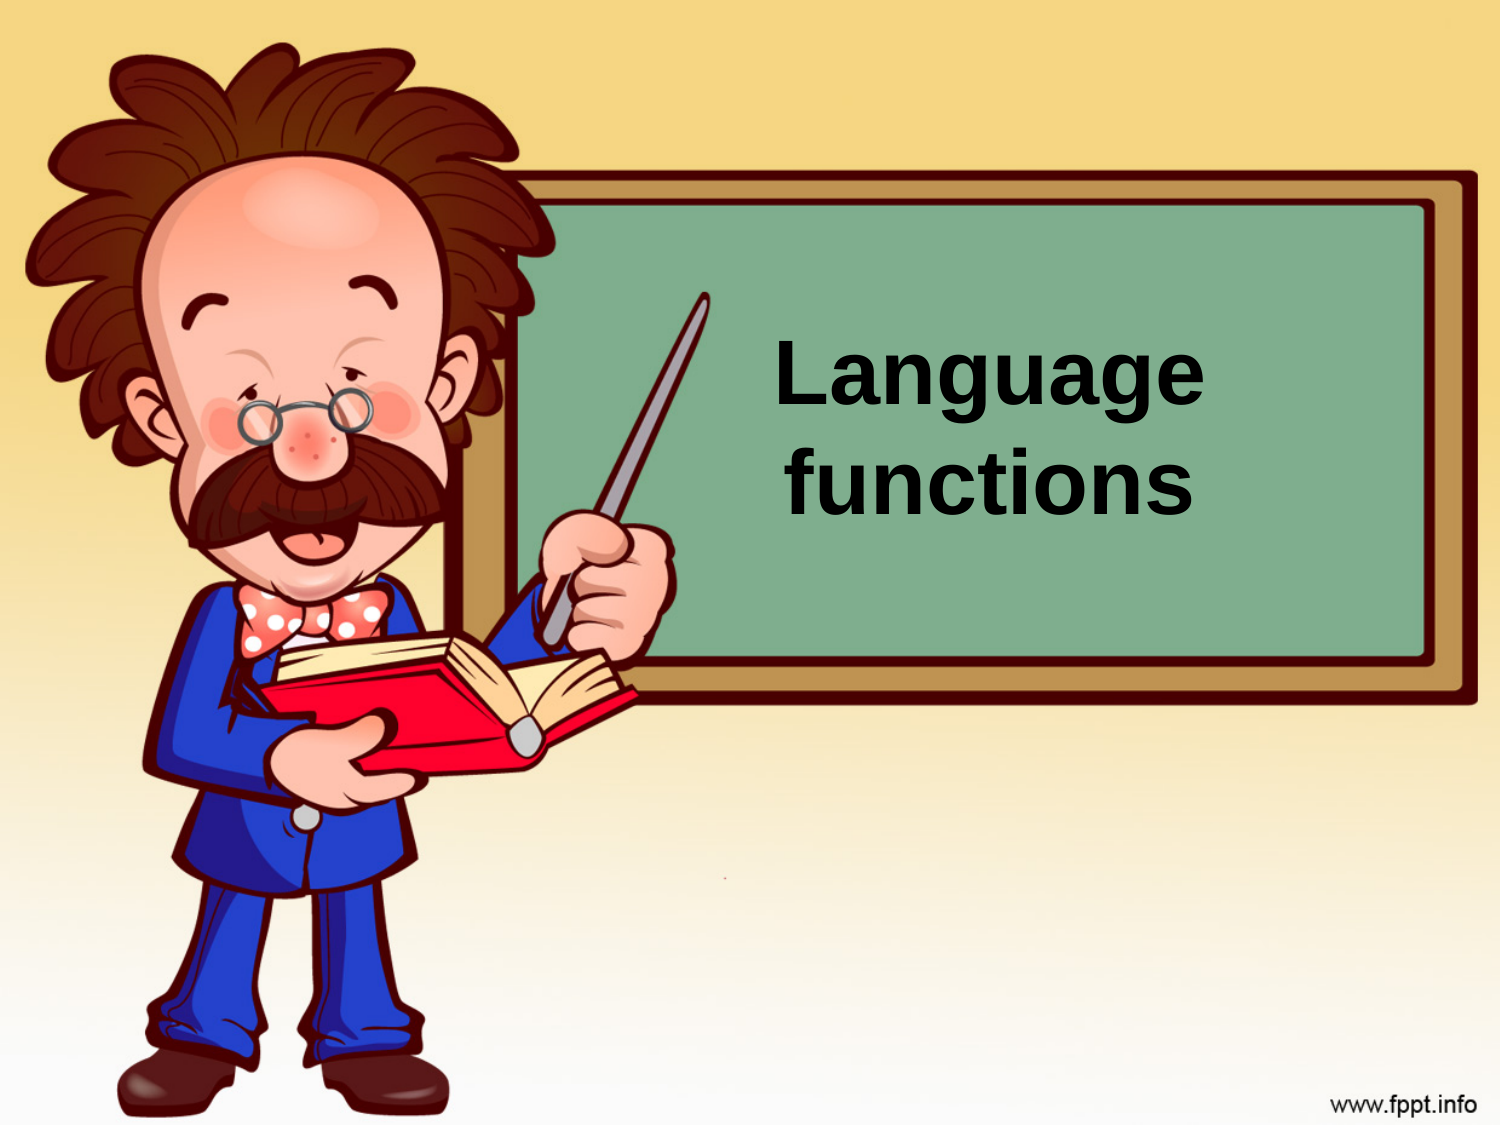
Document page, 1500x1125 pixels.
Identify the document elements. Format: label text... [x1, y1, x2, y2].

picture [0, 0, 1500, 1125]
title Language functions [714, 316, 1266, 530]
